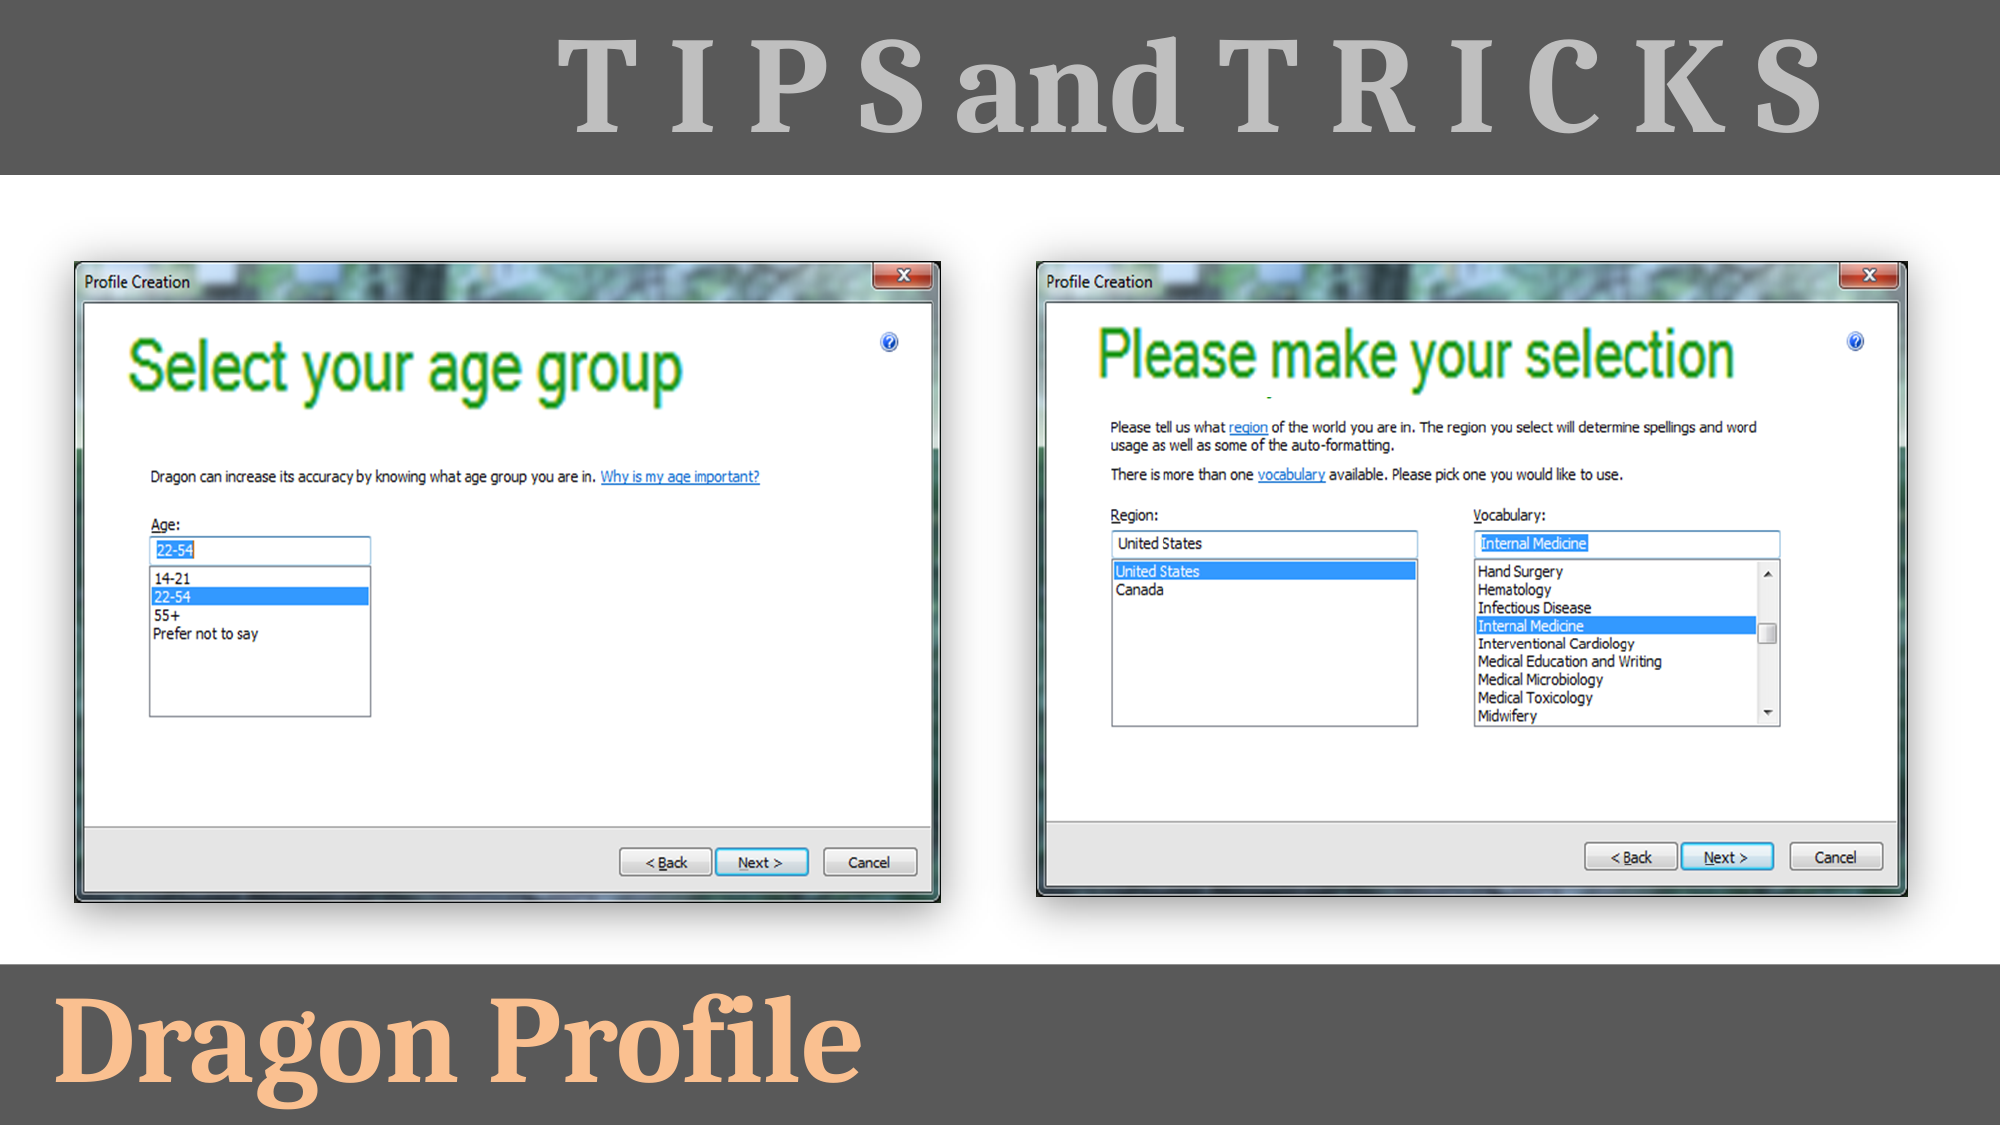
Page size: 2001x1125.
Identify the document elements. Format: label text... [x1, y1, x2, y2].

picture [9, 203, 1972, 976]
text_box Dragon Profile [37, 986, 1663, 1115]
text_box T I P S and T R I C K S [212, 0, 1838, 168]
text_box [0, 964, 2000, 1125]
text_box [0, 0, 2000, 175]
